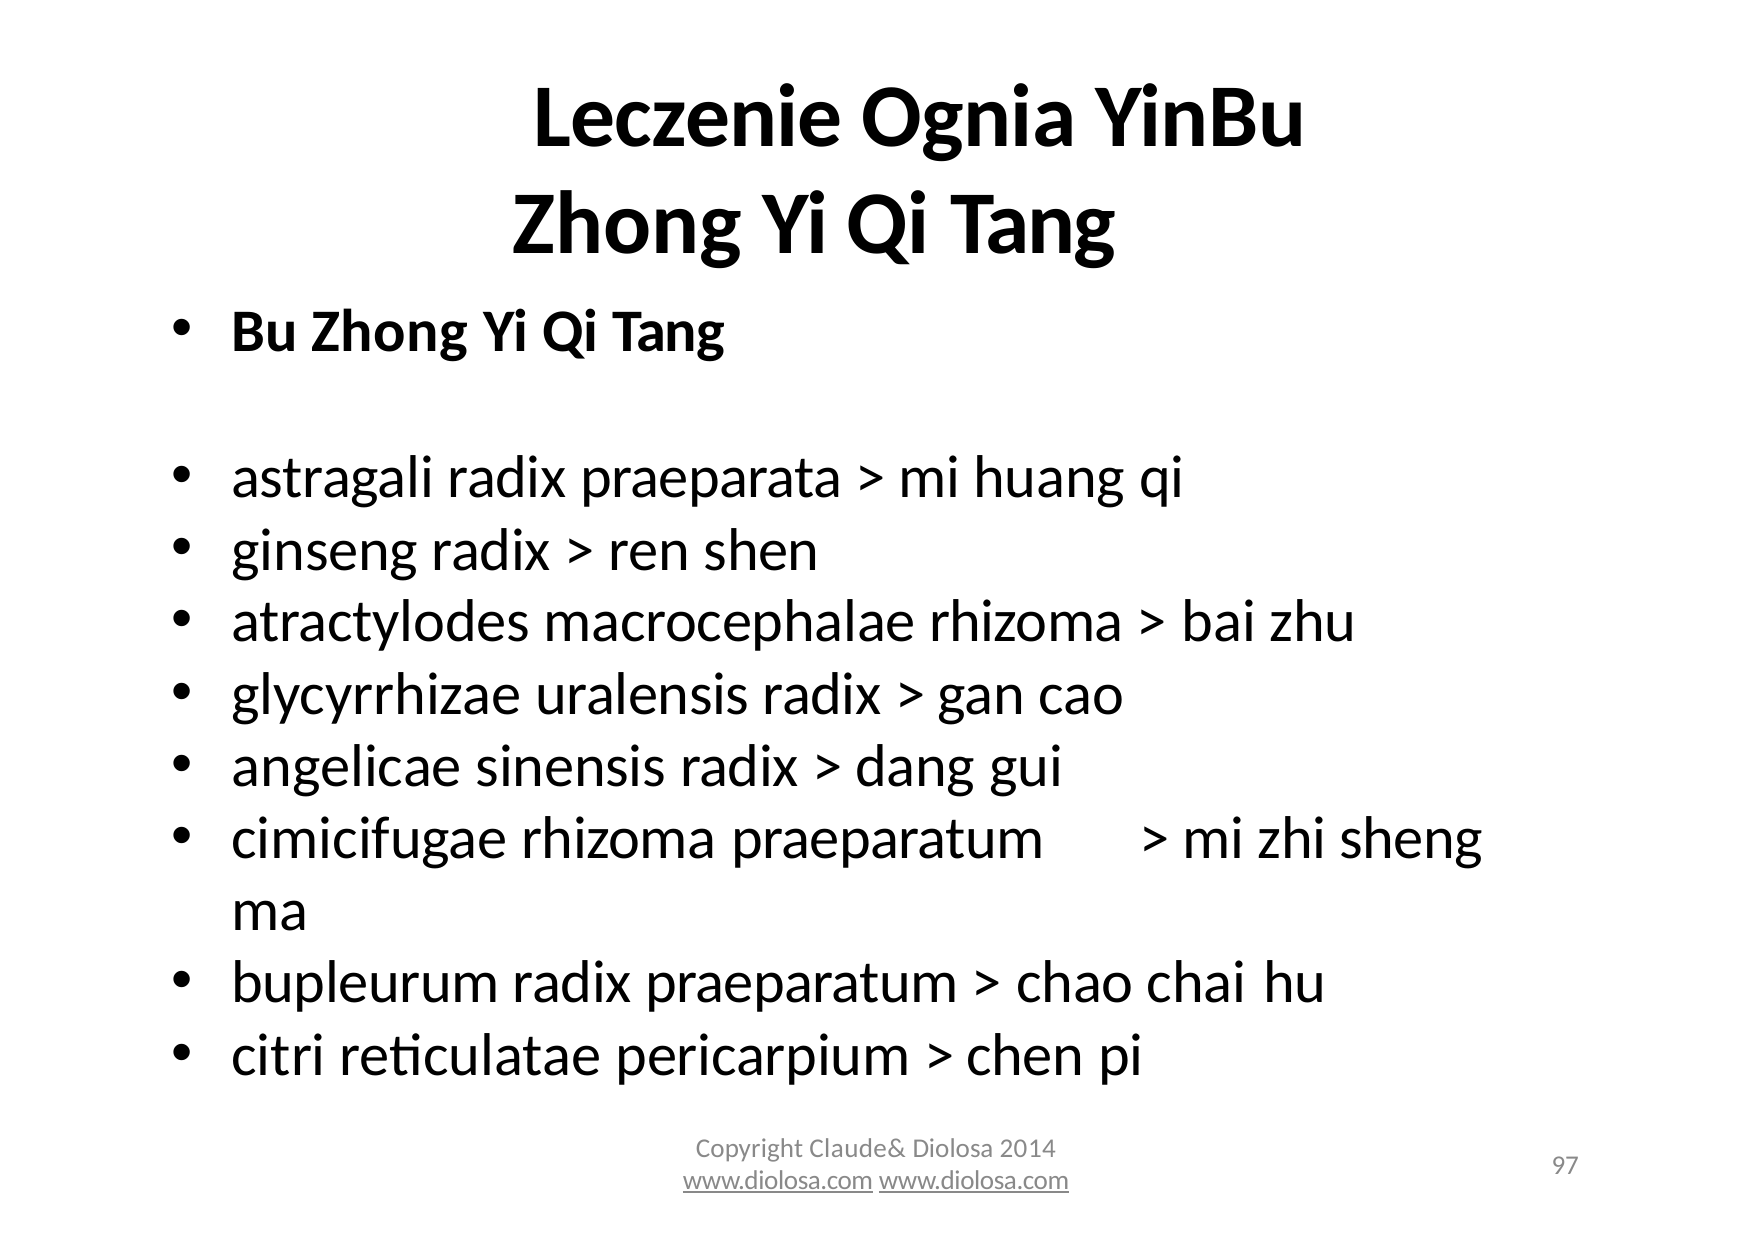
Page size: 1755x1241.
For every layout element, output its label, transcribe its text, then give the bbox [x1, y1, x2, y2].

text_box Bu Zhong Yi Qi Tang astragali radix praeparata > mi huang qi ginseng radix > ren shen atractylodes macrocephalae rhizoma > bai zhu glycyrrhizae uralensis radix > gan cao angelicae sinensis radix > dang gui cimicifugae rhizoma praeparatum > mi zhi sheng ma bupleurum radix praeparatum > chao chai hu citri reticulatae pericarpium > chen pi [168, 290, 1504, 1088]
footer Copyright Claude& Diolosa 2014 www.diolosa.com www.diolosa.com [678, 1135, 1075, 1241]
title Leczenie Ognia YinBu Zhong Yi Qi Tang [510, 58, 1340, 272]
slide_number 97 [1532, 1151, 1586, 1241]
